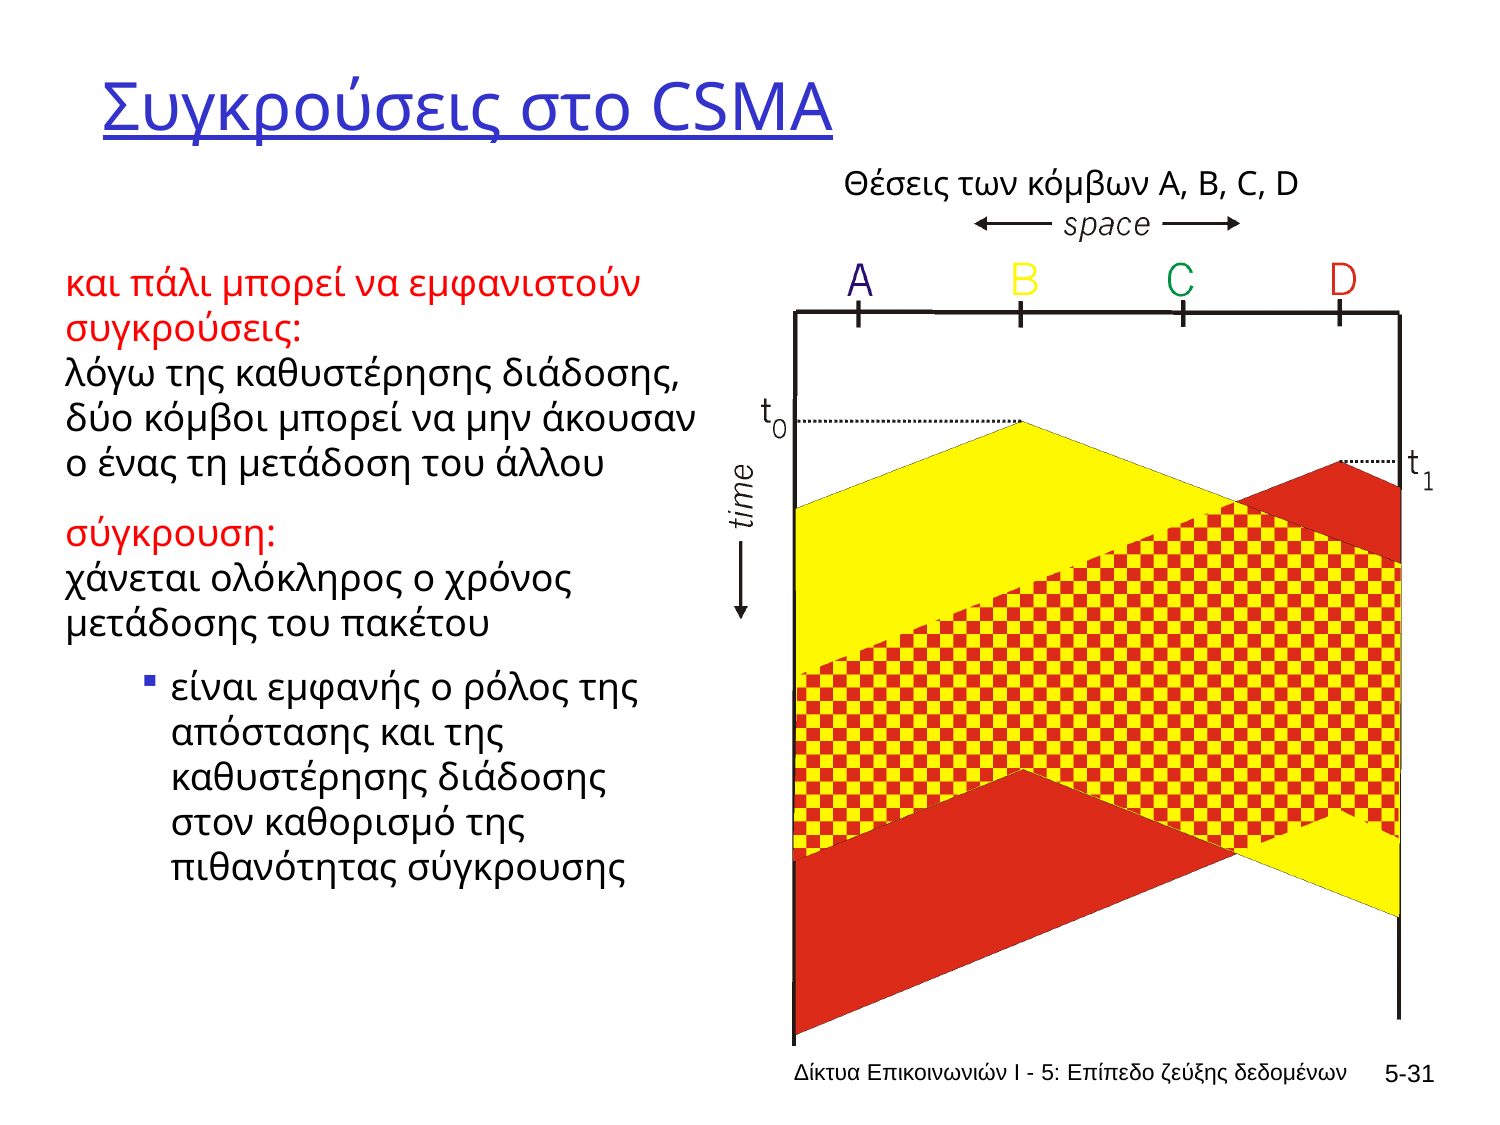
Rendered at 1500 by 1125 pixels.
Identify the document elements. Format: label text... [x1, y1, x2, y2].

text_box και πάλι μπορεί να εμφανιστούν συγκρούσεις: λόγω της καθυστέρησης διάδοσης, δύο κόμβοι μπορεί να μην άκουσαν ο ένας τη μετάδοση του άλλου [50, 252, 719, 492]
text_box σύγκρουση: χάνεται ολόκληρος ο χρόνος μετάδοσης του πακέτου [50, 501, 625, 652]
title Συγκρούσεις στο CSMA [87, 9, 1363, 198]
footer Δίκτυα Επικοινωνιών Ι - 5: Επίπεδο ζεύξης δεδομένων [635, 1049, 1363, 1125]
picture [728, 215, 1433, 1046]
text_box είναι εμφανής ο ρόλος της απόστασης και της καθυστέρησης διάδοσης στον καθορισμό της πιθανότητας σύγκρουσης [126, 655, 684, 896]
text_box Θέσεις των κόμβων A, B, C, D [780, 154, 1363, 210]
slide_number 5-31 [1363, 1049, 1451, 1125]
